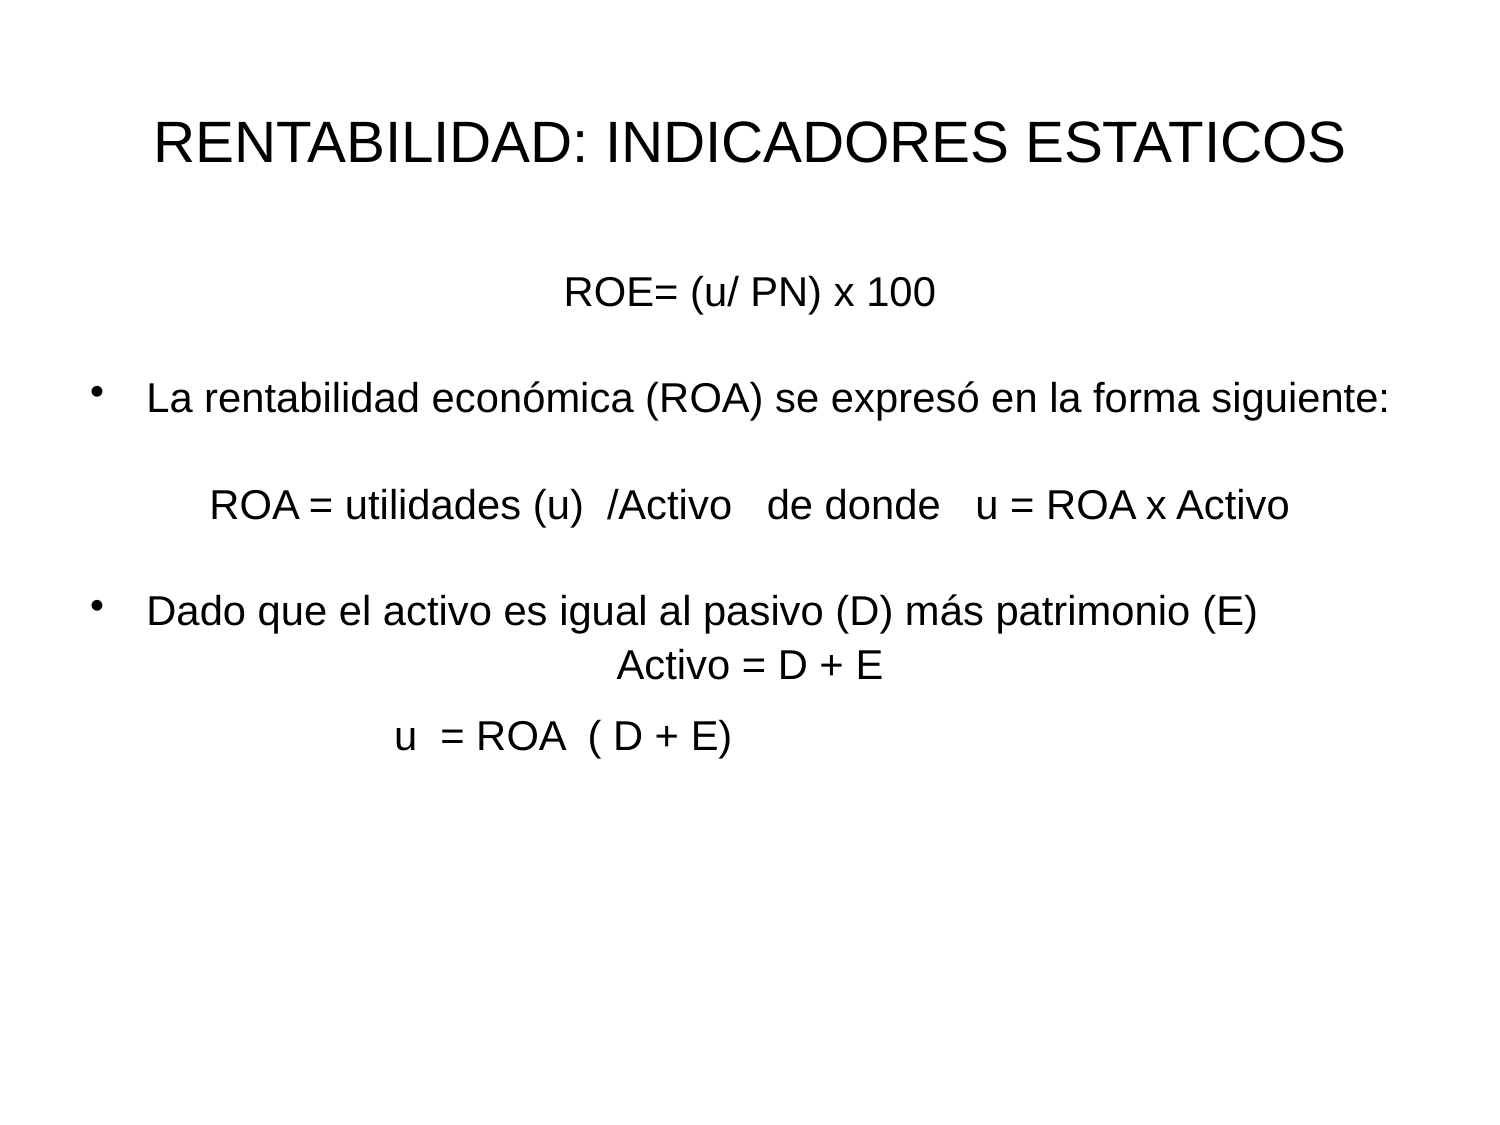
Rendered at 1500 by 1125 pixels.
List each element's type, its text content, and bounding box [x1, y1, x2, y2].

title RENTABILIDAD: INDICADORES ESTATICOS [74, 44, 1426, 233]
list ROE= (u/ PN) x 100 La rentabilidad económica (ROA) se expresó en la forma siguiente: ROA = utilidades (u) /Activo de donde u = ROA x Activo Dado que el activo es igual al pasivo (D) más patrimonio (E) Activo = D + E u = ROA ( D + E) [74, 262, 1426, 1006]
